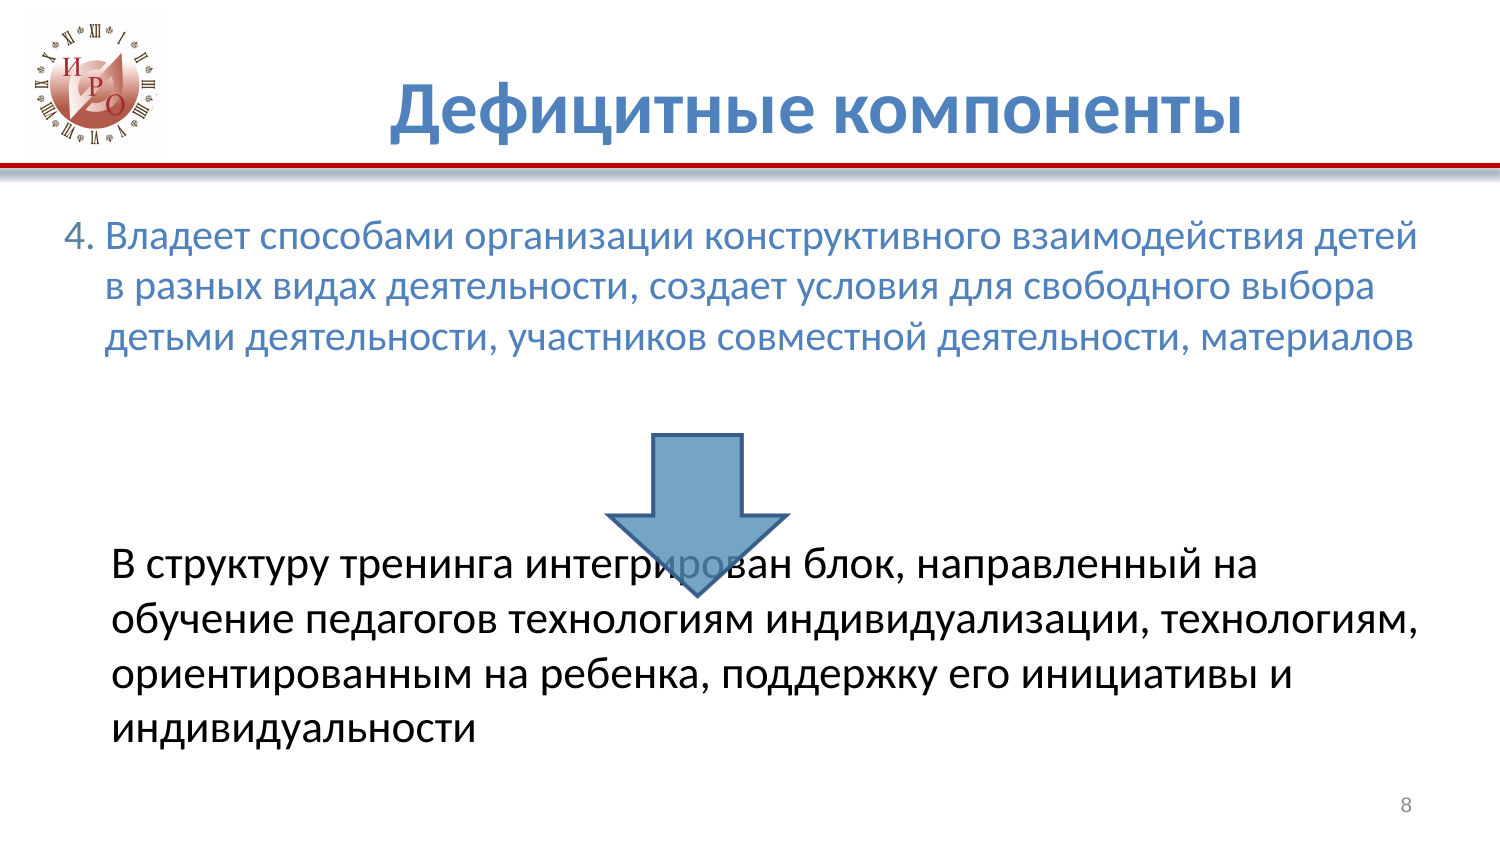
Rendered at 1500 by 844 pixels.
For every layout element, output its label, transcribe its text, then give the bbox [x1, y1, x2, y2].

title Дефицитные компоненты [170, 33, 1425, 162]
picture [23, 13, 166, 156]
list 4. Владеет способами организации конструктивного взаимодействия детей в разных видах деятельности, создает условия для свободного выбора детьми деятельности, участников совместной деятельности, материалов В структуру тренинга интегрирован блок, направленный на обучение педагогов технологиям индивидуализации, технологиям, ориентированным на ребенка, поддержку его инициативы и индивидуальности [50, 200, 1456, 828]
slide_number 8 [1074, 782, 1425, 827]
picture [603, 432, 793, 600]
